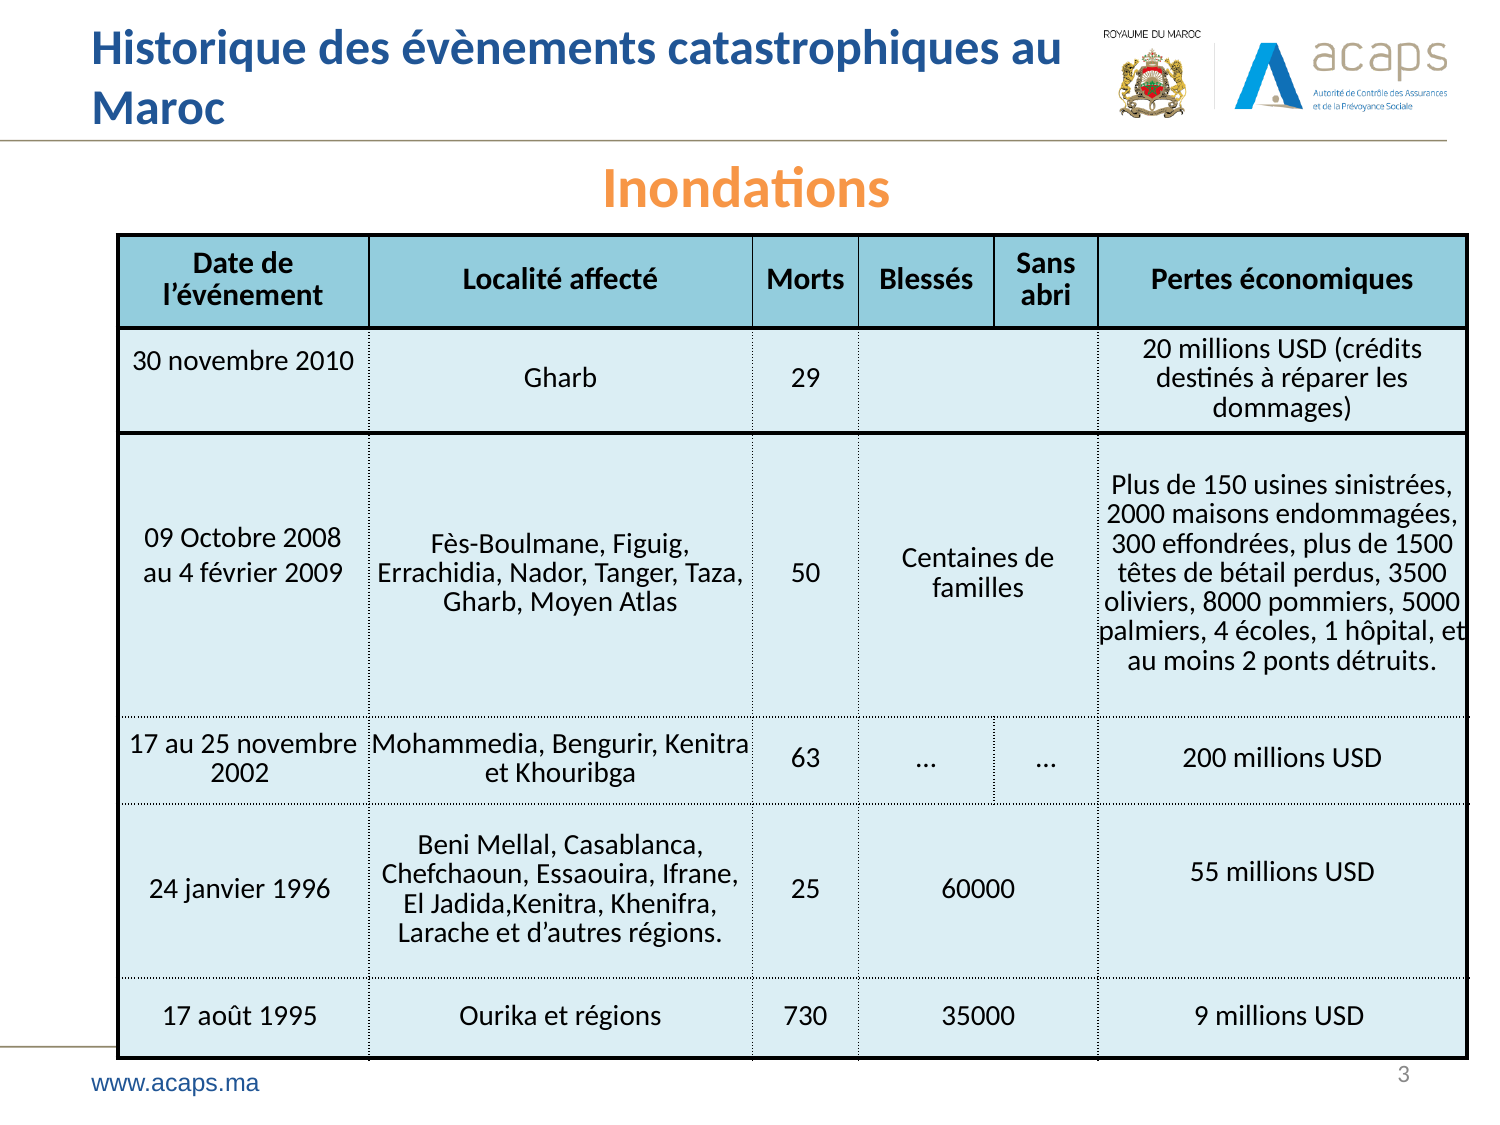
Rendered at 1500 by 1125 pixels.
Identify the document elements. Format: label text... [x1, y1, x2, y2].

table_cell 09 Octobre 2008 au 4 février 2009 [120, 435, 369, 717]
table_cell 60000 [859, 804, 1098, 978]
table_header Pertes économiques [1099, 237, 1465, 326]
table_header Blessés [859, 237, 993, 326]
table_cell 17 au 25 novembre 2002 [120, 717, 369, 804]
text_box www.acaps.ma [76, 1058, 313, 1104]
table_cell 29 [752, 330, 859, 431]
text_box Inondations [587, 142, 906, 227]
table_cell Gharb [369, 330, 752, 431]
table_cell 25 [752, 804, 859, 978]
table_cell … [859, 717, 994, 804]
table_cell Ourika et régions [369, 978, 752, 1056]
table_cell 200 millions USD [1098, 717, 1465, 804]
table_cell 20 millions USD (crédits destinés à réparer les dommages) [1098, 330, 1465, 431]
picture [1104, 30, 1448, 119]
table_cell … [994, 717, 1098, 804]
table_cell Beni Mellal, Casablanca, Chefchaoun, Essaouira, Ifrane, El Jadida,Kenitra, Khenifra, Larache et d’autres régions. [369, 804, 752, 978]
table_cell 24 janvier 1996 [120, 804, 369, 978]
table_cell Centaines de familles [859, 435, 1098, 717]
table_cell 35000 [859, 978, 1098, 1056]
table_cell Fès-Boulmane, Figuig, Errachidia, Nador, Tanger, Taza, Gharb, Moyen Atlas [369, 435, 752, 717]
table_header Date de l’événement [120, 237, 368, 326]
table_cell 9 millions USD [1098, 978, 1465, 1056]
table_header Localité affecté [370, 237, 752, 326]
slide_number 3 [1074, 1060, 1425, 1103]
text_box Historique des évènements catastrophiques au Maroc [76, 7, 1087, 139]
table_cell 17 août 1995 [120, 978, 369, 1056]
table_header Morts [753, 237, 858, 326]
table_cell Mohammedia, Bengurir, Kenitra et Khouribga [369, 717, 752, 804]
table_header Sans abri [995, 237, 1097, 326]
table_cell 730 [752, 978, 859, 1056]
table_cell 50 [752, 435, 859, 717]
table_cell 30 novembre 2010 [120, 330, 369, 431]
table_cell 63 [752, 717, 859, 804]
table_cell [859, 330, 1098, 431]
table_cell Plus de 150 usines sinistrées, 2000 maisons endommagées, 300 effondrées, plus de 1500 têtes de bétail perdus, 3500 oliviers, 8000 pommiers, 5000 palmiers, 4 écoles, 1 hôpital, et au moins 2 ponts détruits. [1098, 435, 1465, 717]
table_cell 55 millions USD [1098, 804, 1465, 978]
